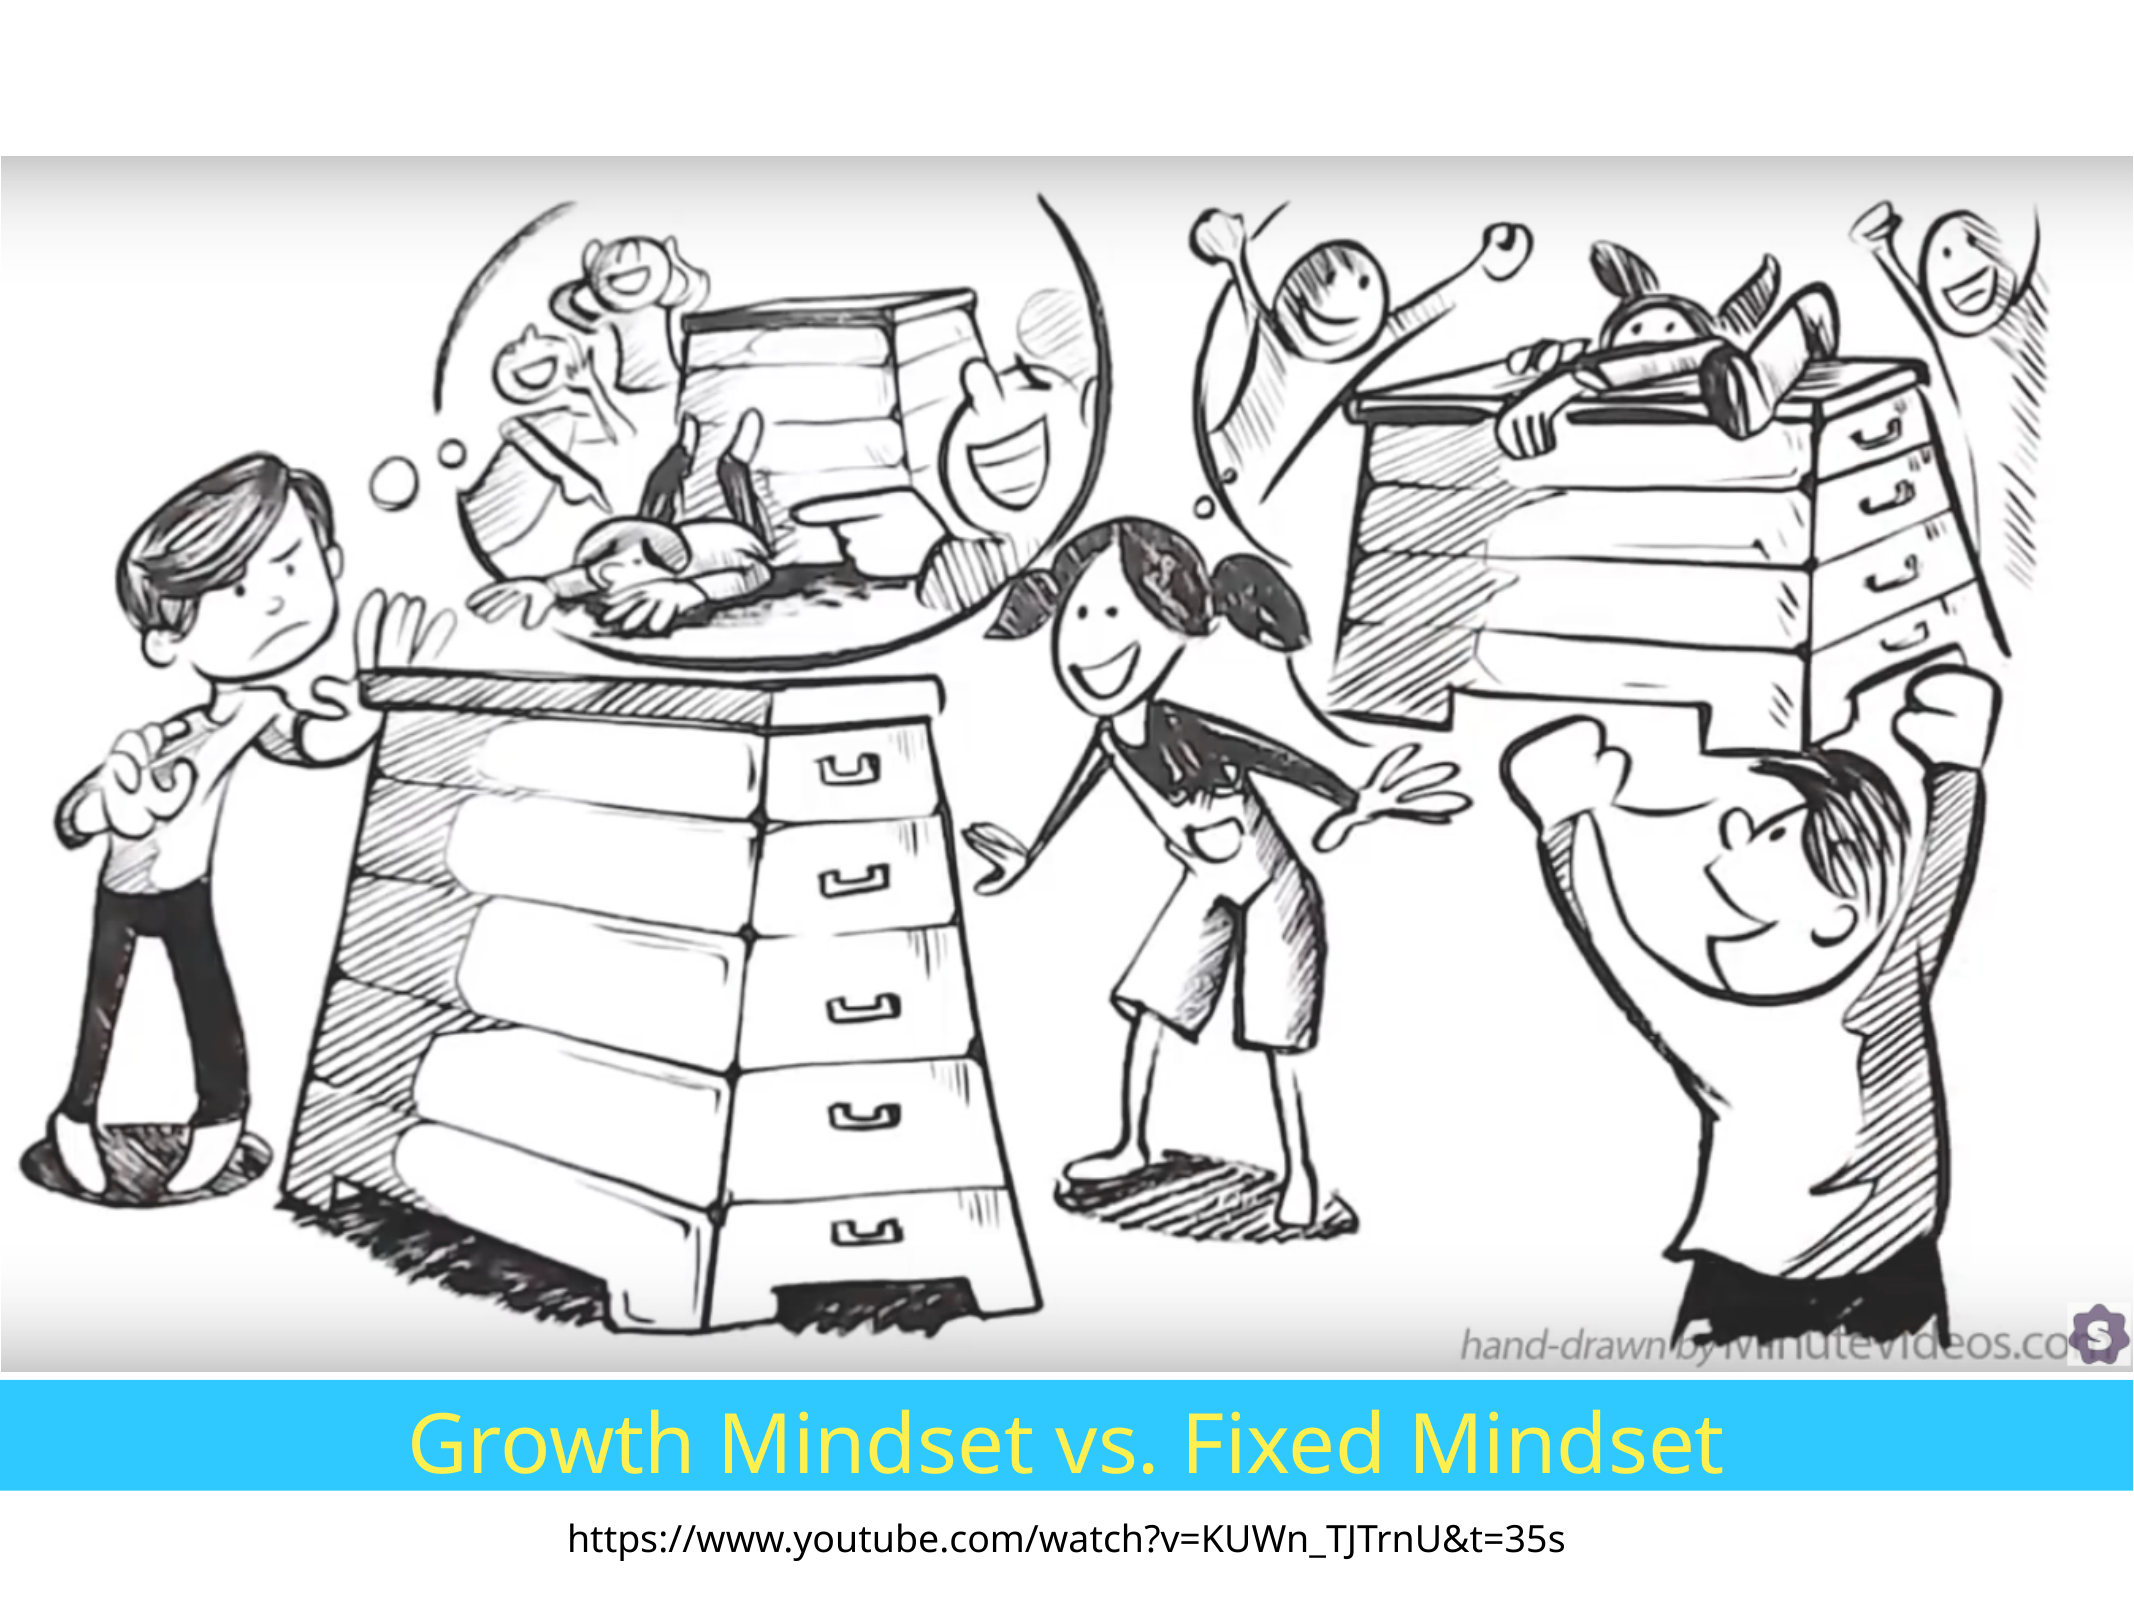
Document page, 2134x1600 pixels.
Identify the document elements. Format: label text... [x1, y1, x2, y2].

title Growth Mindset vs. Fixed Mindset [0, 1379, 2134, 1492]
text_box https://www.youtube.com/watch?v=KUWn_TJTrnU&t=35s [558, 1506, 1575, 1569]
picture [0, 155, 2133, 1372]
